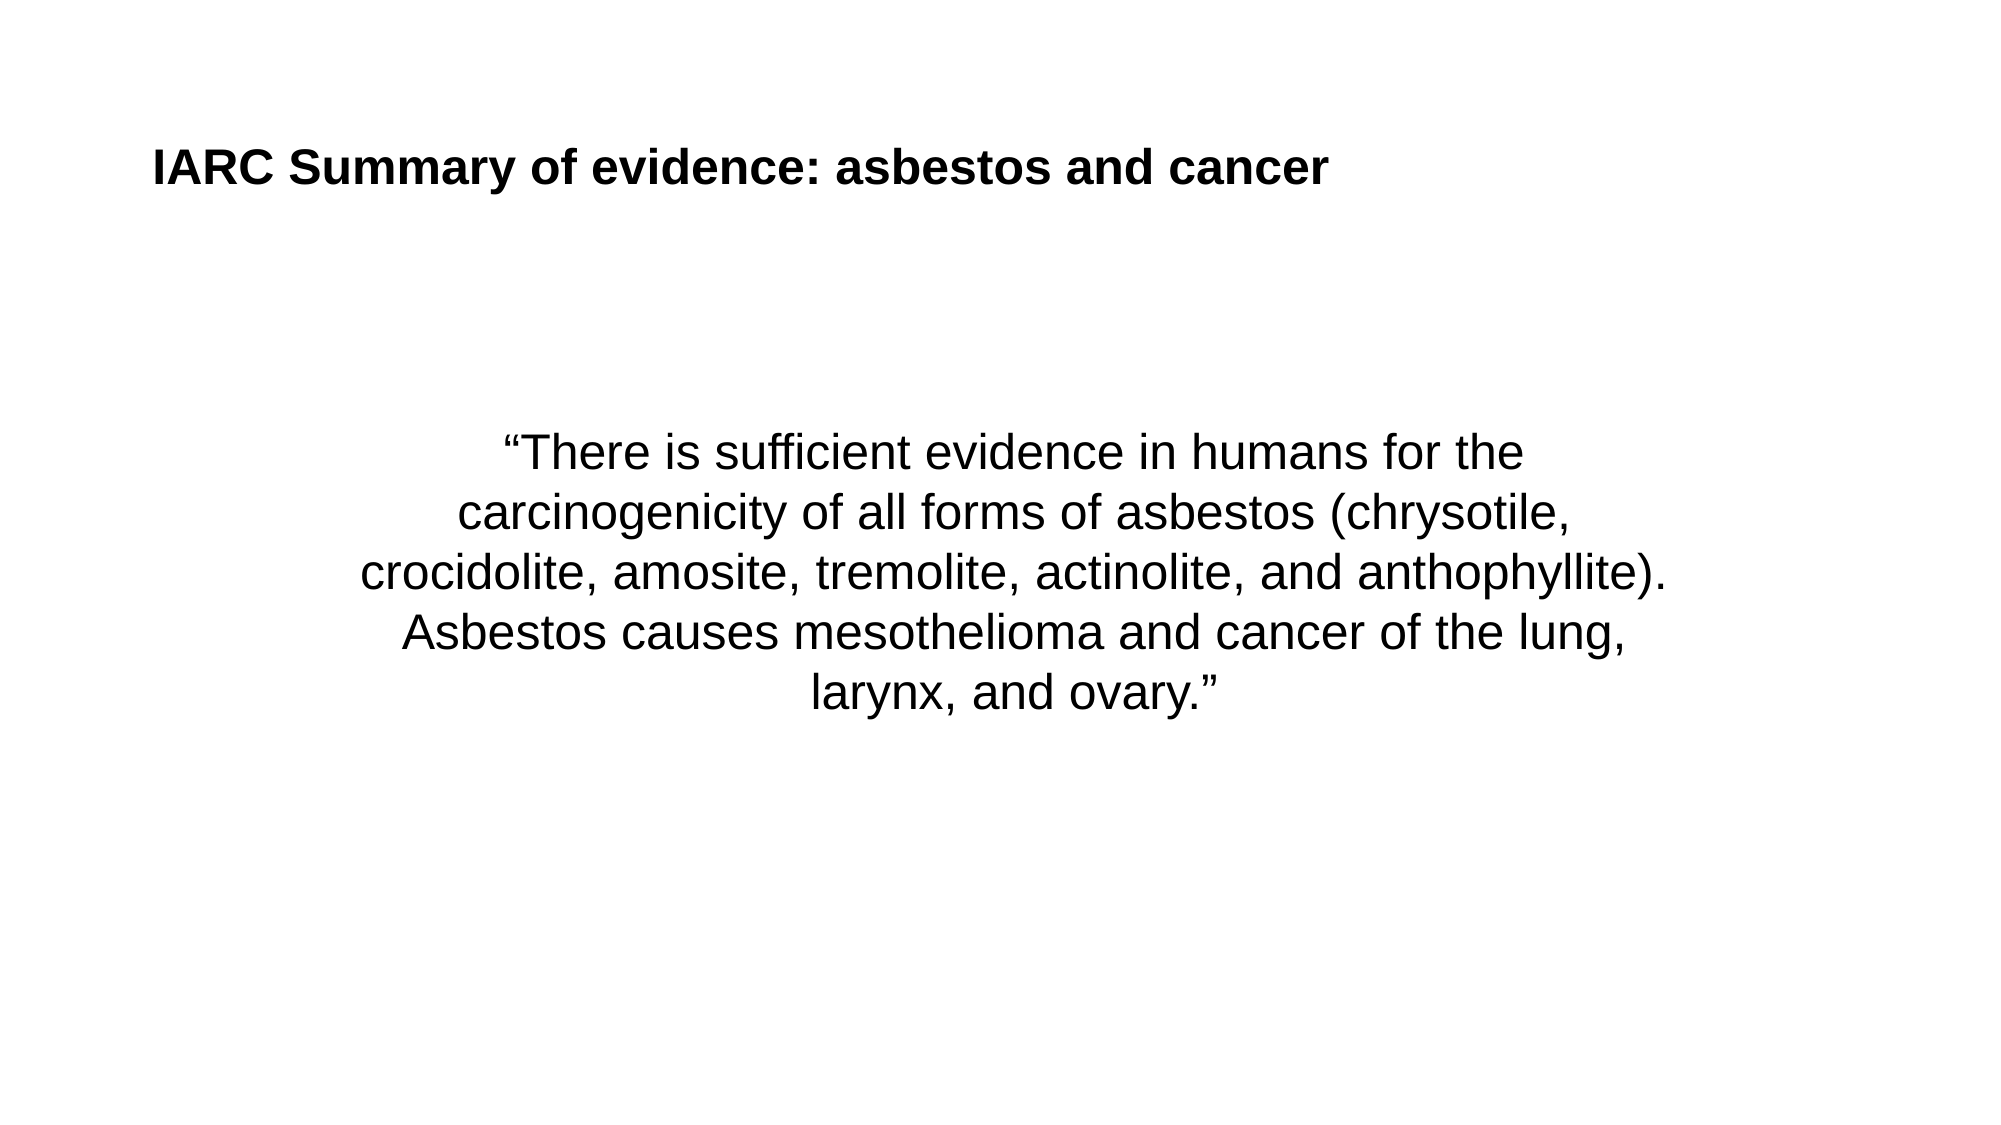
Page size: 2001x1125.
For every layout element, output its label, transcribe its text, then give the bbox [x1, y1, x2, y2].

title IARC Summary of evidence: asbestos and cancer [137, 59, 1863, 278]
text_box “There is sufficient evidence in humans for the carcinogenicity of all forms of asbestos (chrysotile, crocidolite, amosite, tremolite, actinolite, and anthophyllite). Asbestos causes mesothelioma and cancer of the lung, larynx, and ovary.” [307, 411, 1693, 727]
